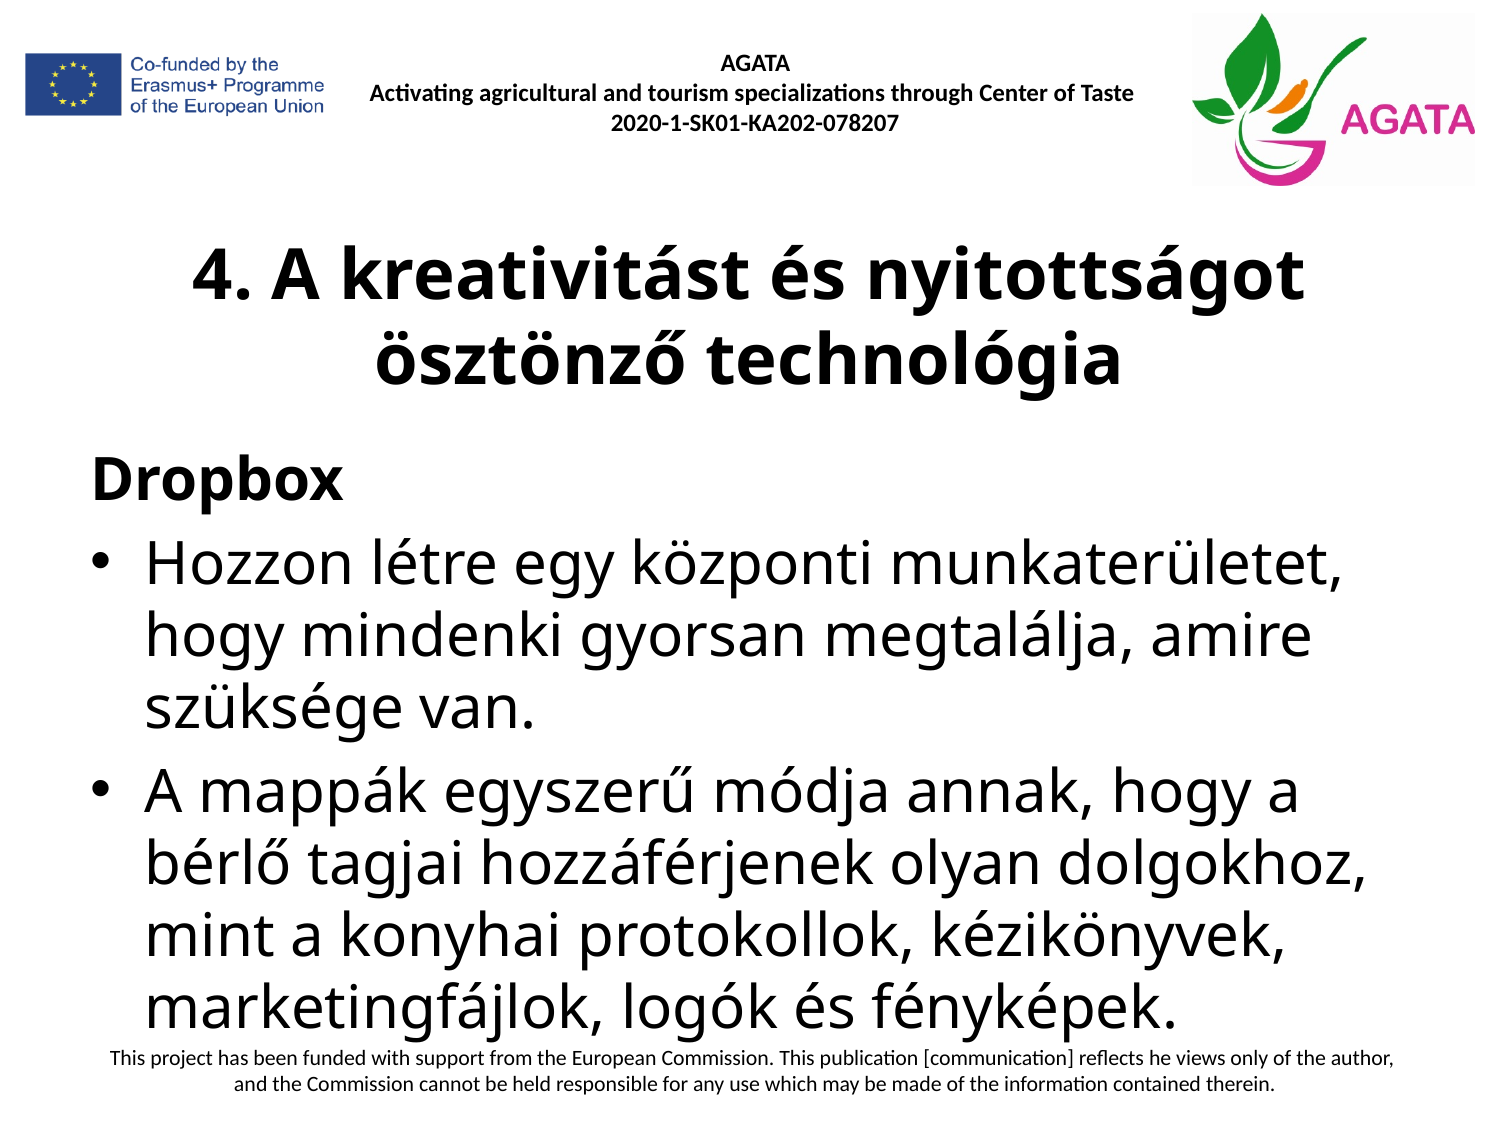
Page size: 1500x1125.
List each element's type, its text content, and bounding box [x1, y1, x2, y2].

picture [1192, 13, 1475, 186]
picture [25, 53, 333, 120]
title 4. A kreativitást és nyitottságot ösztönző technológia [75, 219, 1425, 408]
list Dropbox Hozzon létre egy központi munkaterületet, hogy mindenki gyorsan megtalálja, amire szüksége van. A mappák egyszerű módja annak, hogy a bérlő tagjai hozzáférjenek olyan dolgokhoz, mint a konyhai protokollok, kézikönyvek, marketingfájlok, logók és fényképek. [75, 432, 1425, 1059]
